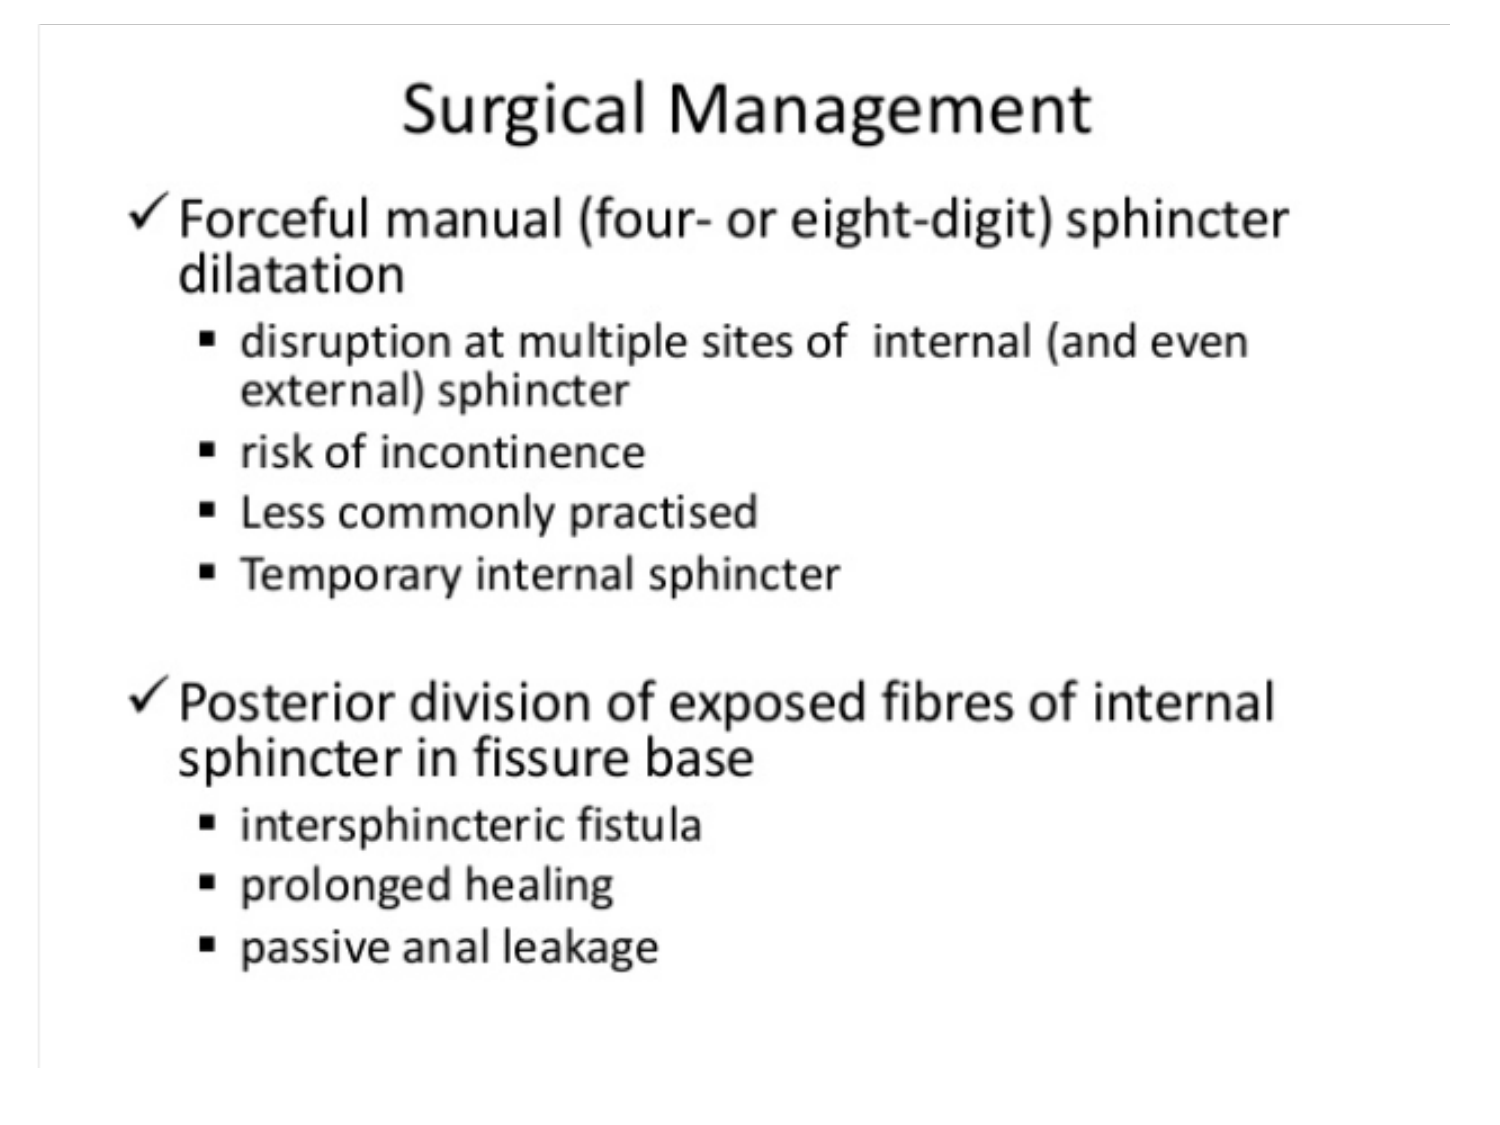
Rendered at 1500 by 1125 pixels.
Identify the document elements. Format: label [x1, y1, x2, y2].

list [37, 24, 1451, 1068]
